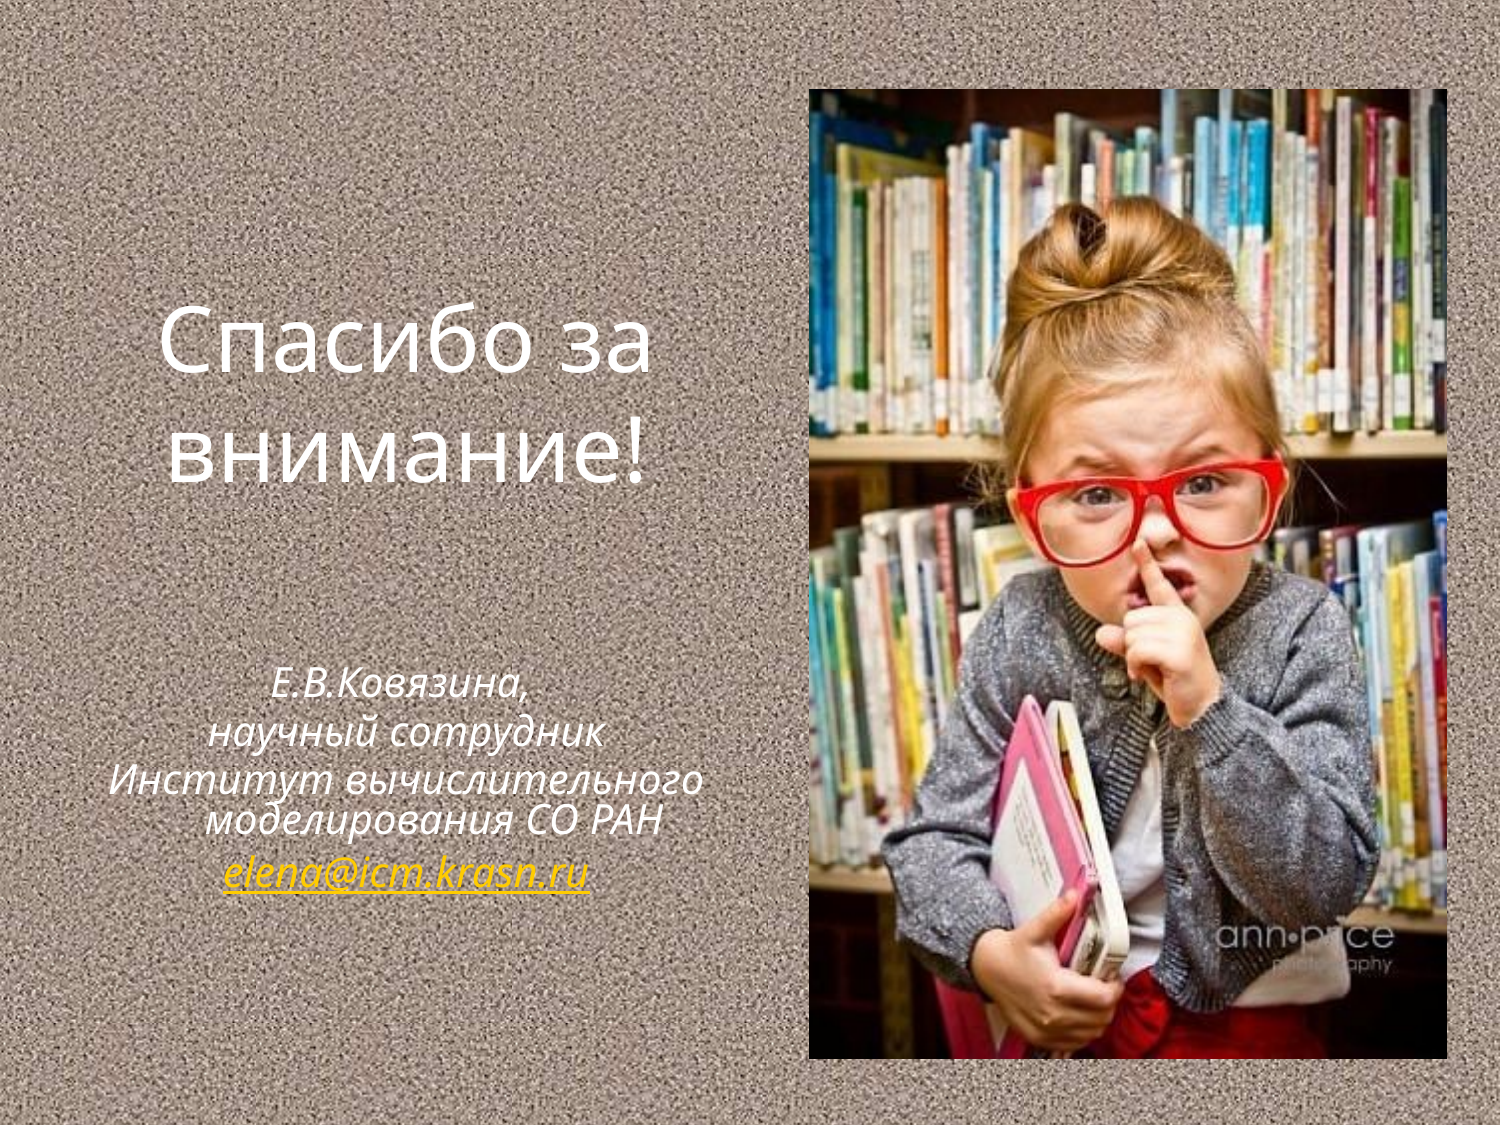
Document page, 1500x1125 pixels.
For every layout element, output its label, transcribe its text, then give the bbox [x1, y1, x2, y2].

list Е.В.Ковязина, научный сотрудник Институт вычислительного моделирования СО РАН elena@icm.krasn.ru [74, 503, 738, 988]
title Спасибо за внимание! [74, 231, 739, 551]
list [808, 89, 1448, 1059]
picture [0, 0, 1500, 1125]
